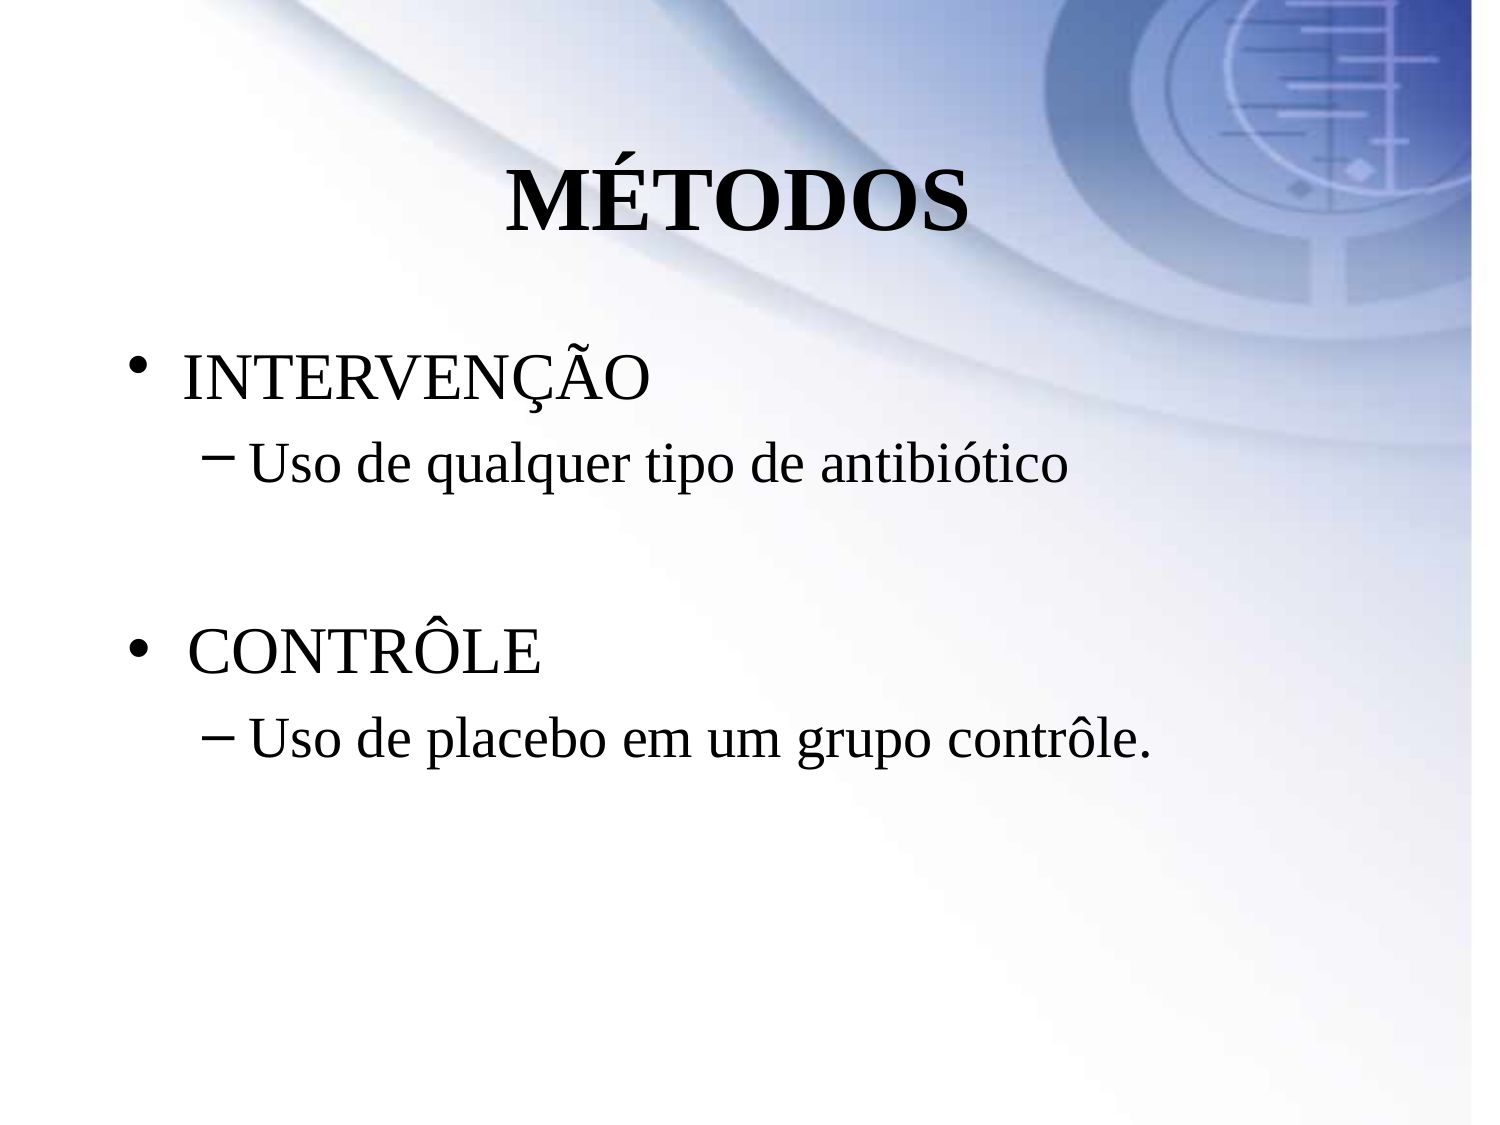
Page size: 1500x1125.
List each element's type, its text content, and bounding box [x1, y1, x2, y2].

picture [0, 0, 1500, 1125]
title MÉTODOS [112, 118, 1389, 269]
list INTERVENÇÃO Uso de qualquer tipo de antibiótico CONTRÔLE Uso de placebo em um grupo contrôle. [112, 324, 1389, 982]
